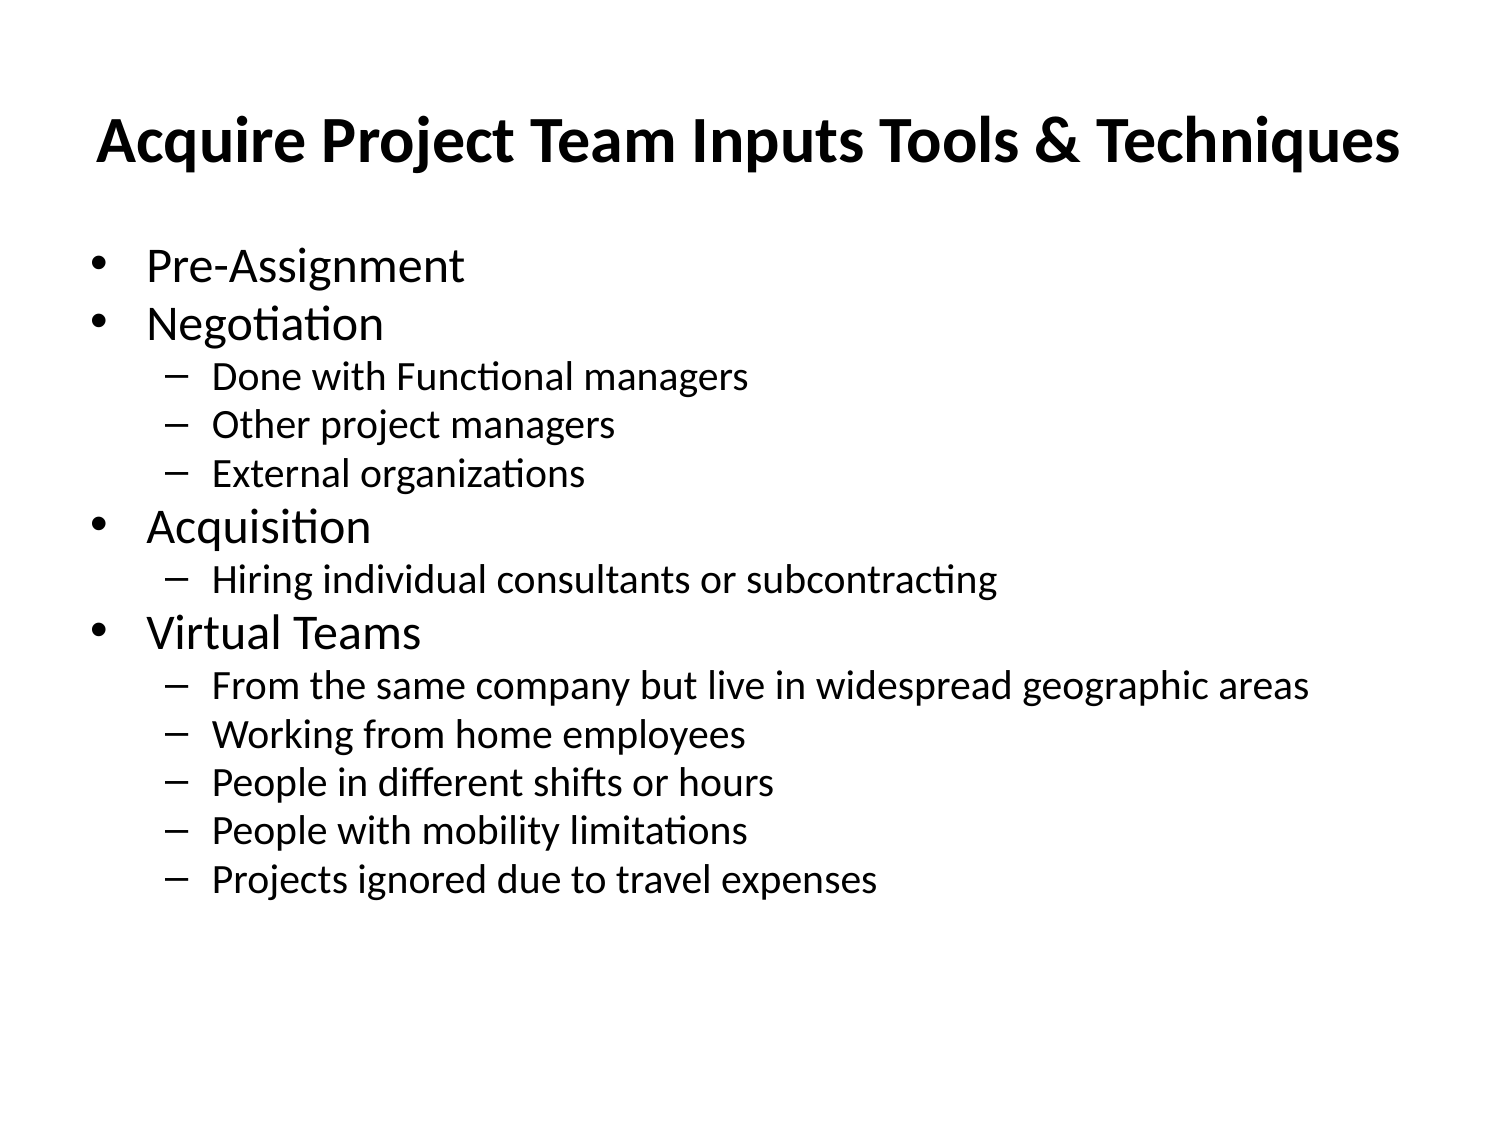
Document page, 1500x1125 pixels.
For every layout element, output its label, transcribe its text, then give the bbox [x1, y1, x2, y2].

text_box Pre-Assignment Negotiation Done with Functional managers Other project managers External organizations Acquisition Hiring individual consultants or subcontracting Virtual Teams From the same company but live in widespread geographic areas Working from home employees People in different shifts or hours People with mobility limitations Projects ignored due to travel expenses [74, 236, 1425, 996]
text_box Acquire Project Team Inputs Tools & Techniques [74, 84, 1425, 189]
